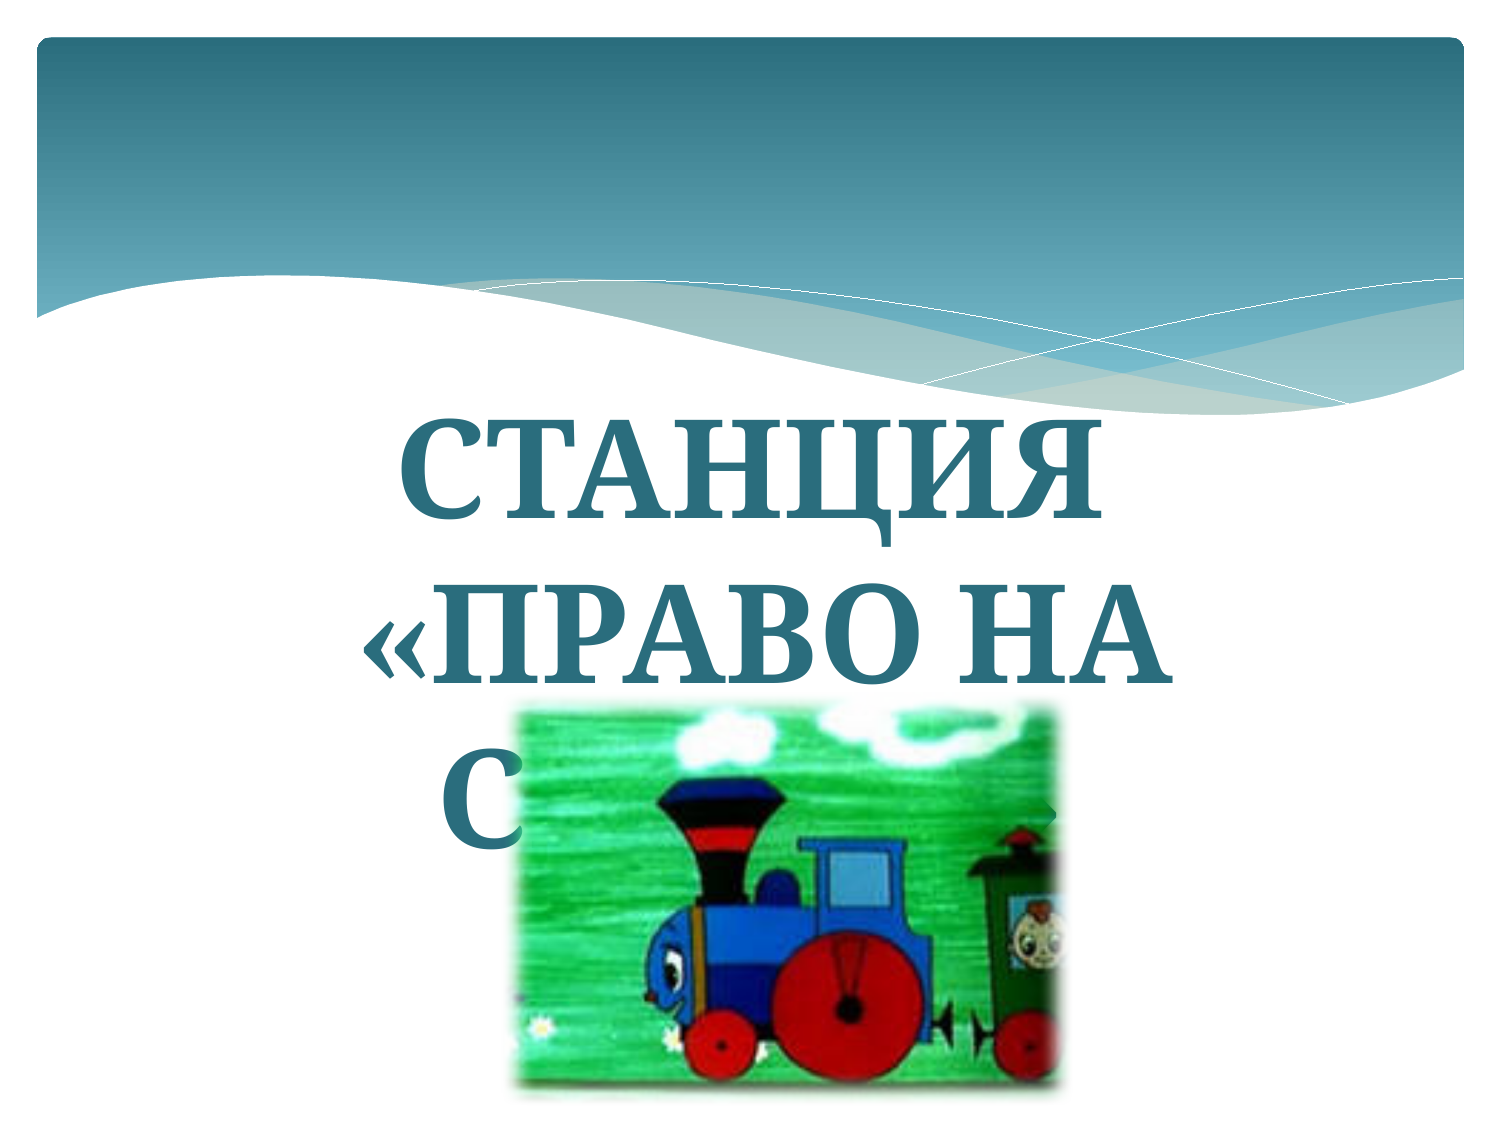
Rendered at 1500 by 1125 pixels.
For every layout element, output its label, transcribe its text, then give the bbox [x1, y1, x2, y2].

picture [500, 692, 1074, 1107]
list СТАНЦИЯ «ПРАВО НА СЕМЬЮ» [40, 373, 1460, 940]
